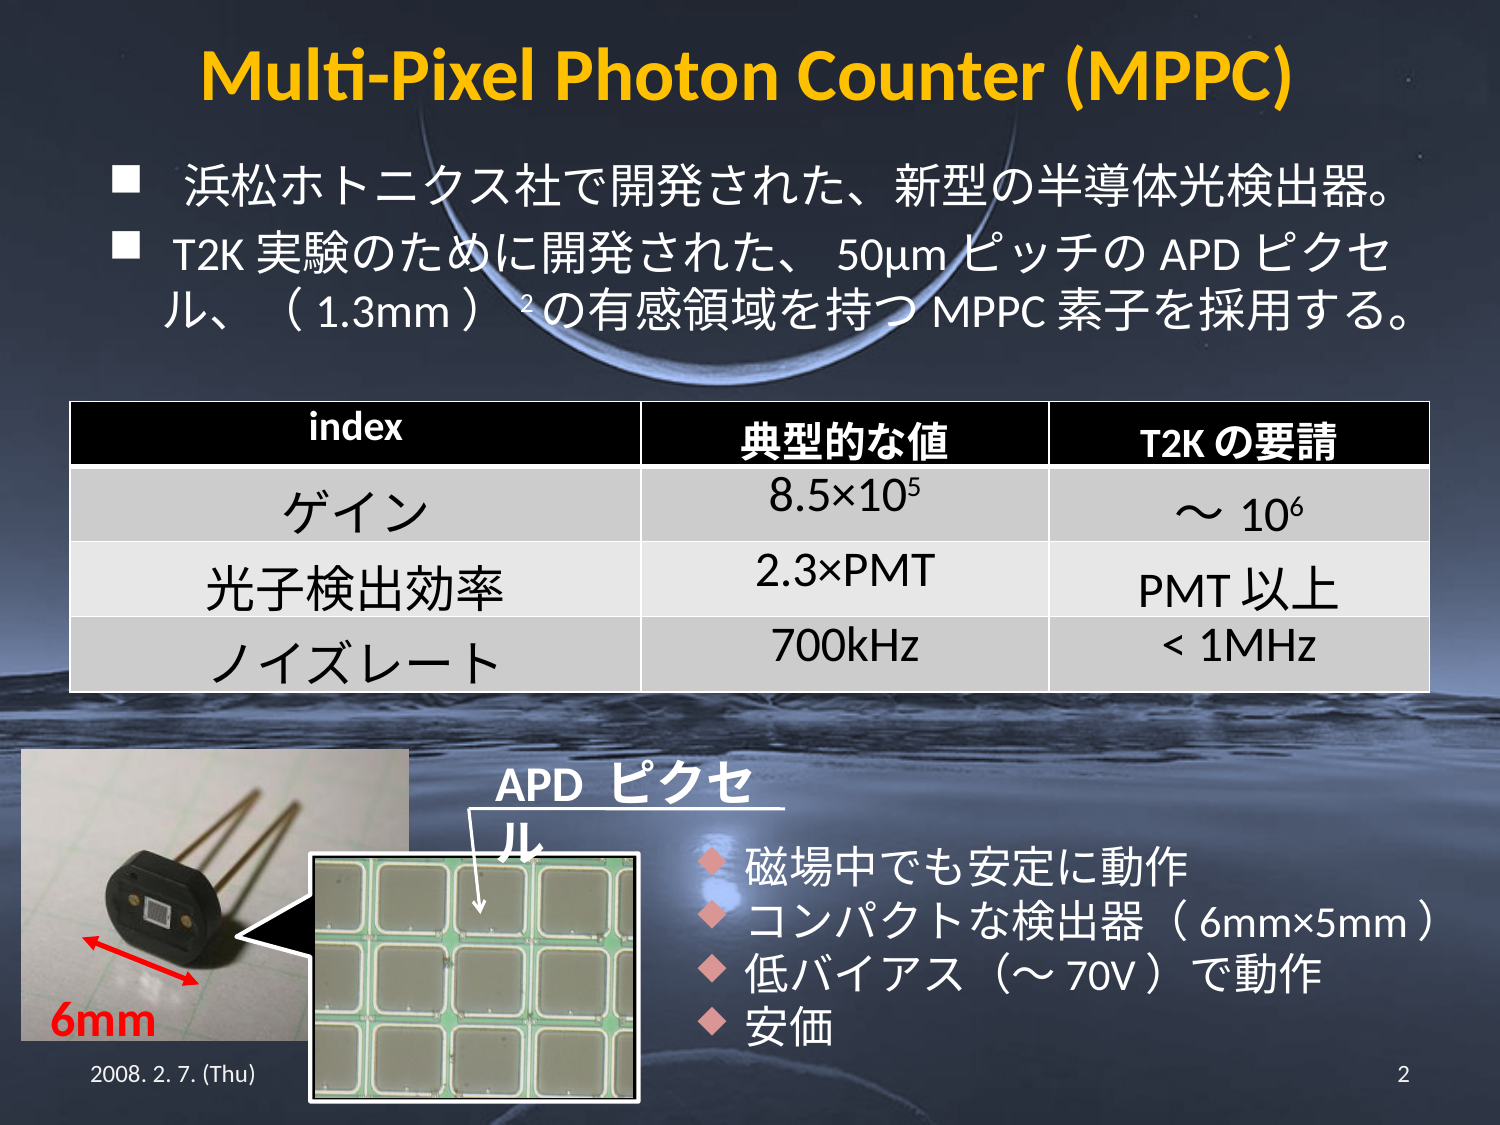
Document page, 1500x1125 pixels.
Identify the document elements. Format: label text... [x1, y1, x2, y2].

slide_number 2008. 2. 7. (Thu) [75, 1049, 312, 1103]
table_cell 8.5×105 [642, 469, 1048, 541]
table_cell ～106 [1050, 469, 1429, 541]
table_cell < 1MHz [1050, 617, 1429, 691]
text_box 6mm [35, 1049, 176, 1054]
table_cell 700kHz [642, 617, 1048, 691]
table_cell ノイズレート [71, 617, 640, 691]
table_cell PMT以上 [1050, 542, 1429, 616]
table_cell 光子検出効率 [71, 542, 640, 616]
picture [21, 749, 633, 1098]
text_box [81, 937, 200, 985]
text_box 浜松ホトニクス社で開発された、新型の半導体光検出器。 T2K実験のために開発された、50μmピッチのAPDピクセル、（1.3mm）2の有感領域を持つMPPC素子を採用する。 [93, 148, 1418, 375]
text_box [421, 855, 528, 868]
table_header index [71, 402, 640, 464]
text_box [413, 851, 471, 856]
text_box APD ピクセル [480, 744, 821, 880]
table_header T2Kの要請 [1050, 402, 1429, 464]
text_box 磁場中でも安定に動作 コンパクトな検出器（6mm×5mm） 低バイアス（～70V）で動作 安価 [679, 831, 1500, 1090]
slide_number 2 [1074, 1042, 1425, 1103]
table_cell ゲイン [71, 469, 640, 541]
text_box [633, 880, 641, 1104]
table_cell 2.3×PMT [642, 542, 1048, 616]
table_header 典型的な値 [642, 402, 1048, 464]
title Multi-Pixel Photon Counter (MPPC) [58, 11, 1437, 129]
